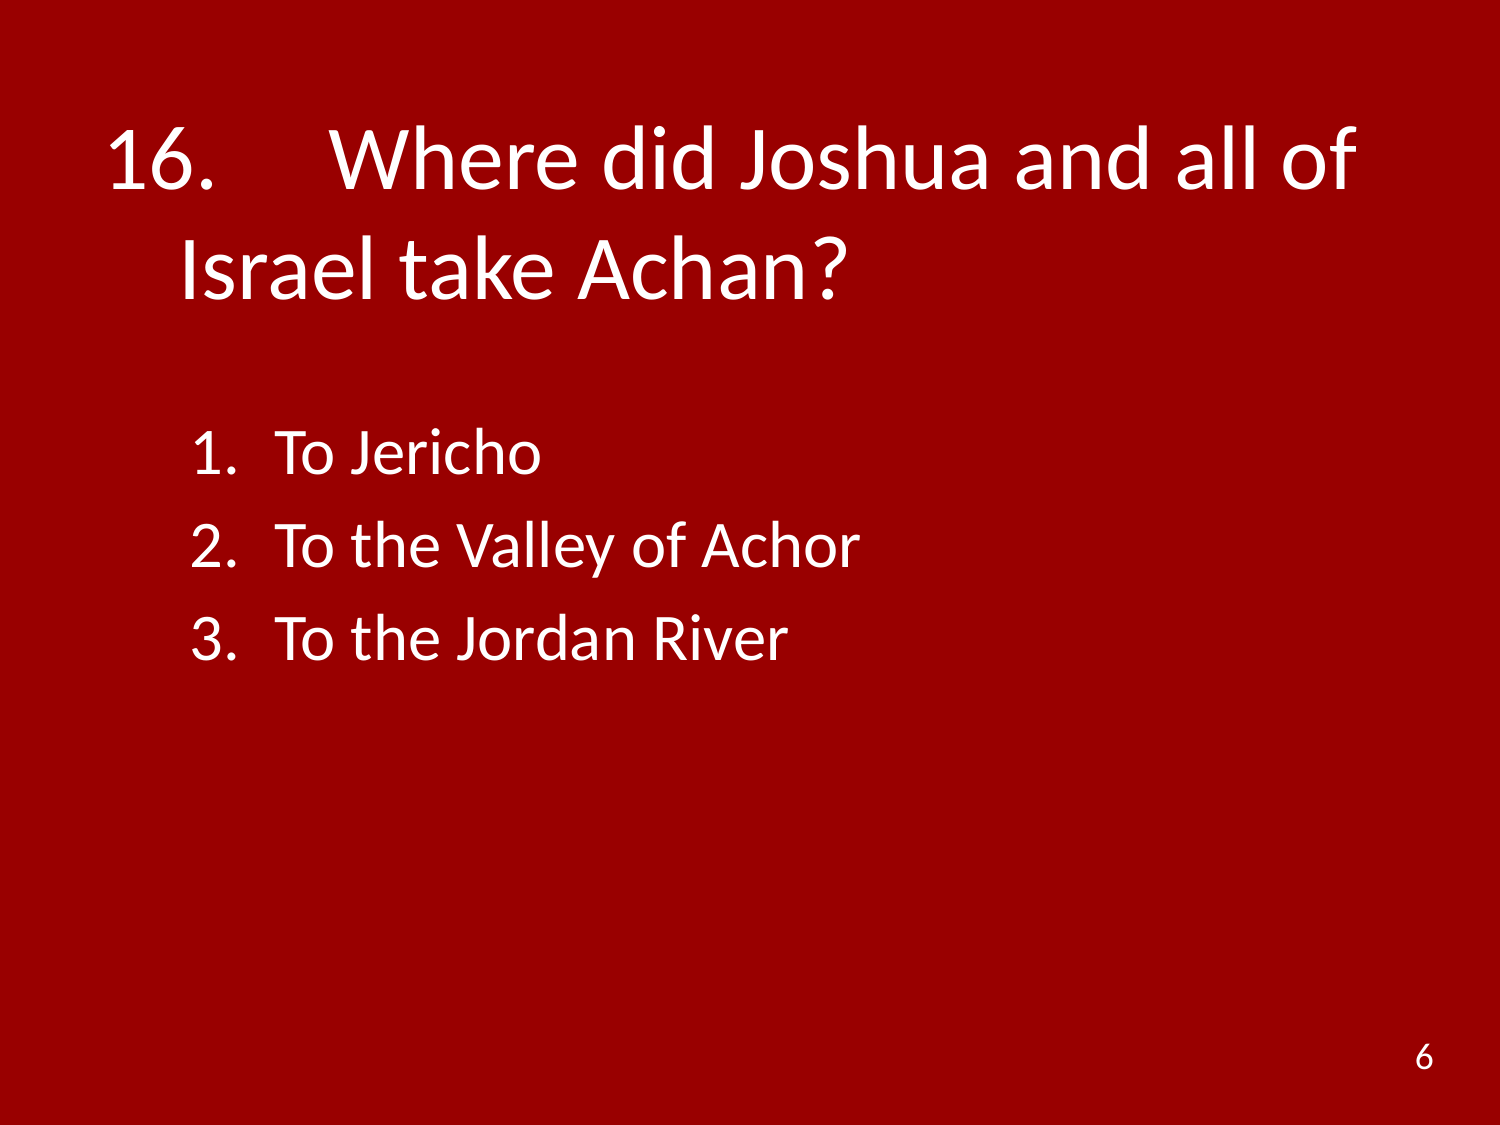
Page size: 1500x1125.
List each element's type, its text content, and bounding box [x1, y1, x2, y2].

title 16. Where did Joshua and all of Israel take Achan? [87, 87, 1425, 329]
subtitle To Jericho To the Valley of Achor To the Jordan River [174, 399, 1375, 800]
text_box 6 [1400, 1024, 1450, 1085]
